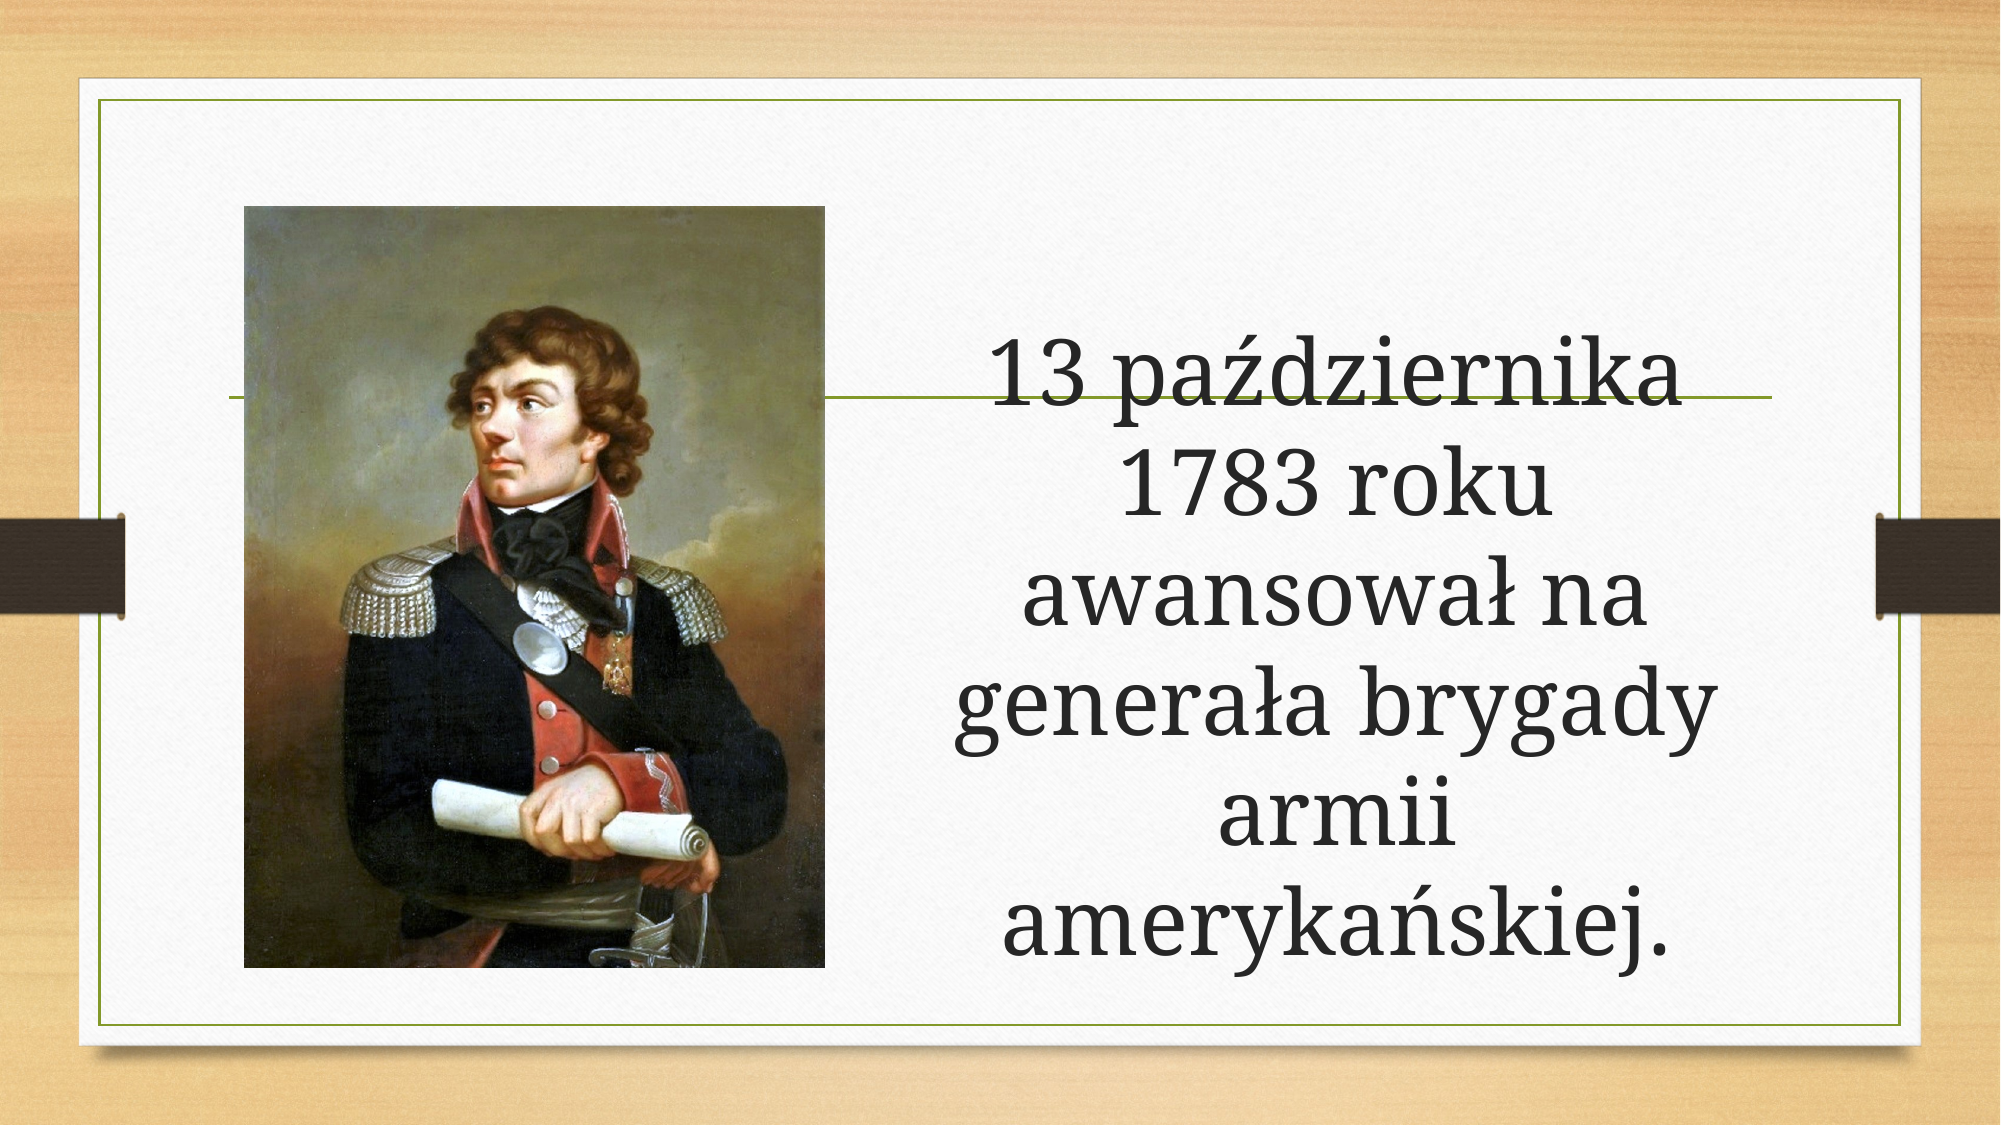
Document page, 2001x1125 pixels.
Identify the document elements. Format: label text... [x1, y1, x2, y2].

title 13 października 1783 roku awansował na generała brygady armii amerykańskiej. [885, 224, 1788, 1063]
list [244, 205, 826, 969]
picture [0, 0, 2001, 1125]
